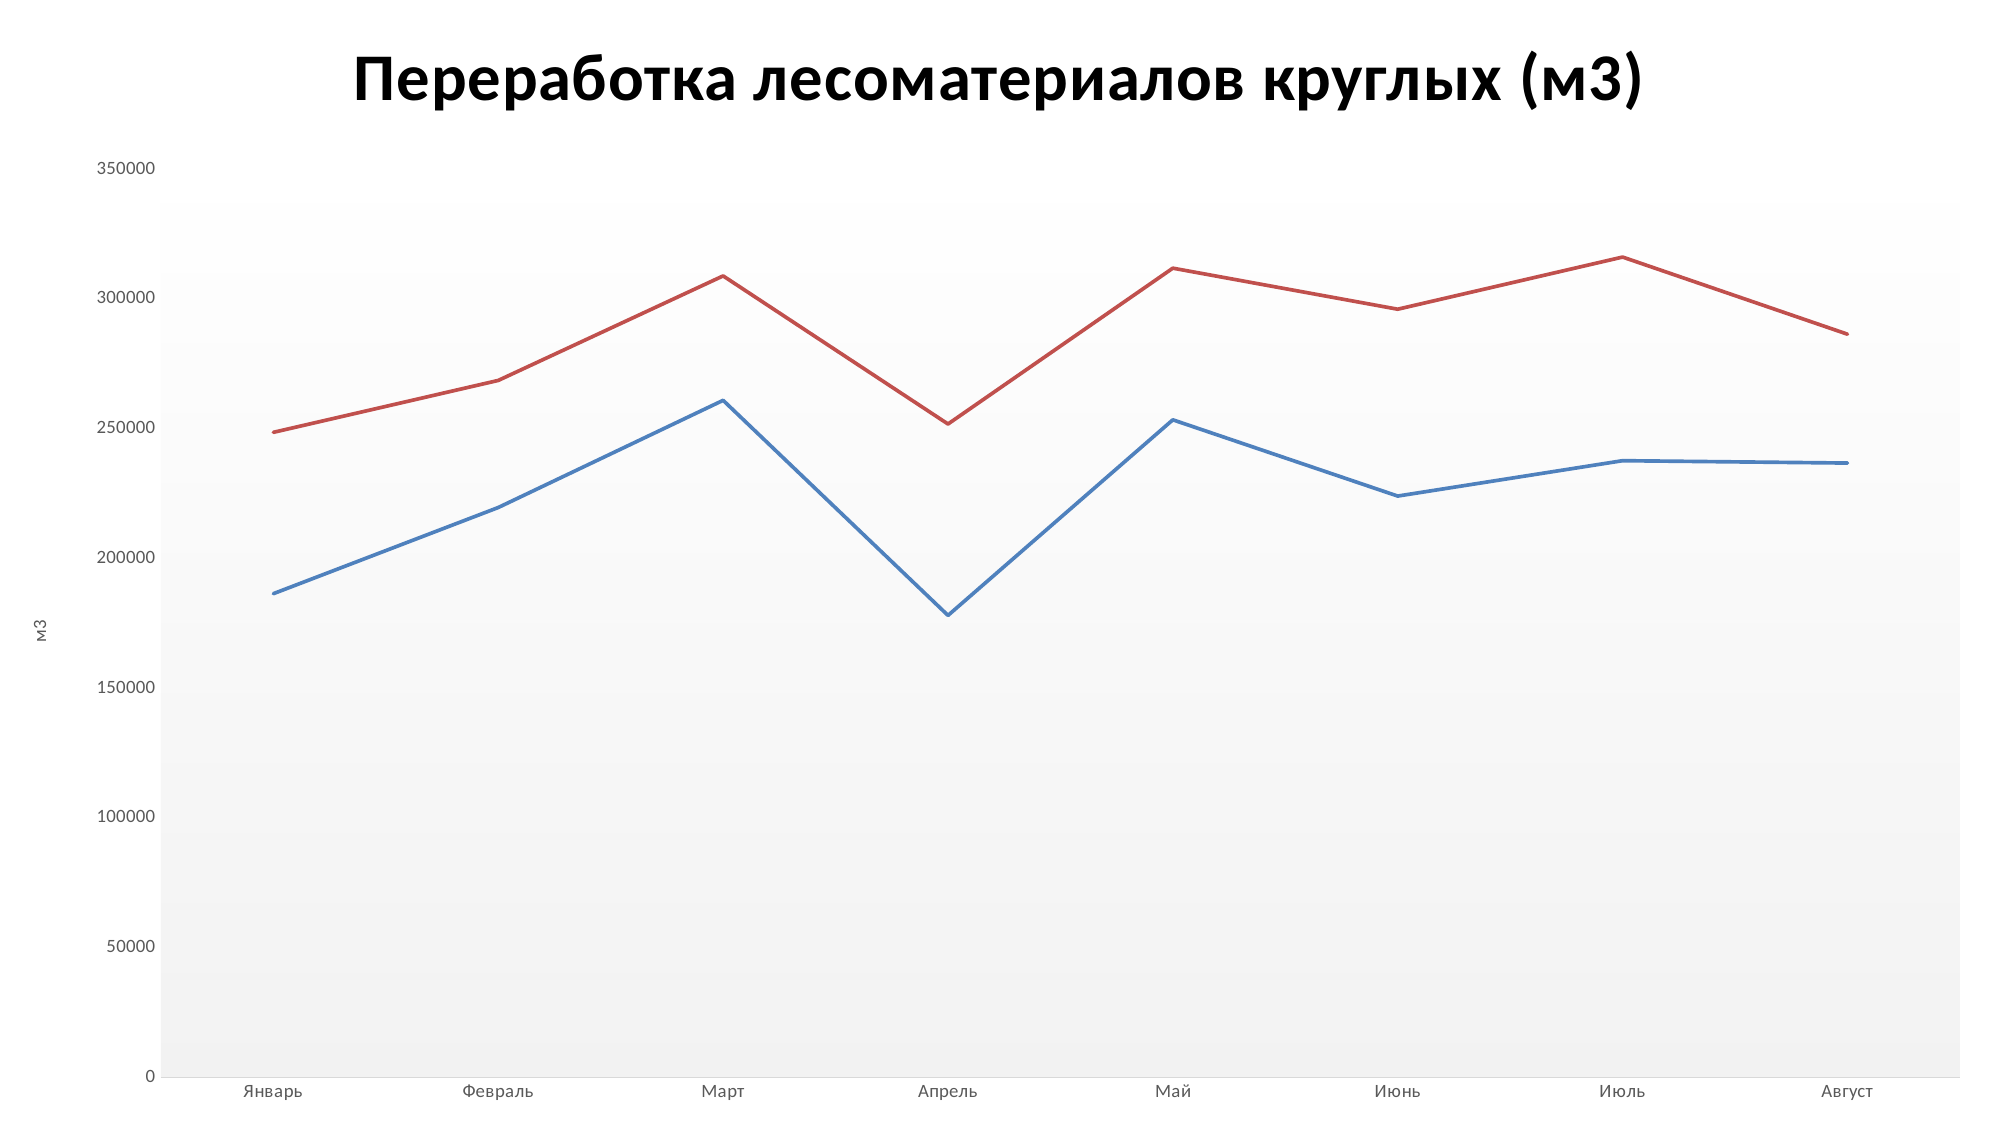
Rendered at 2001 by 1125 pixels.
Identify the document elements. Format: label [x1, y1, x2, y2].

chart [0, 0, 2000, 1125]
